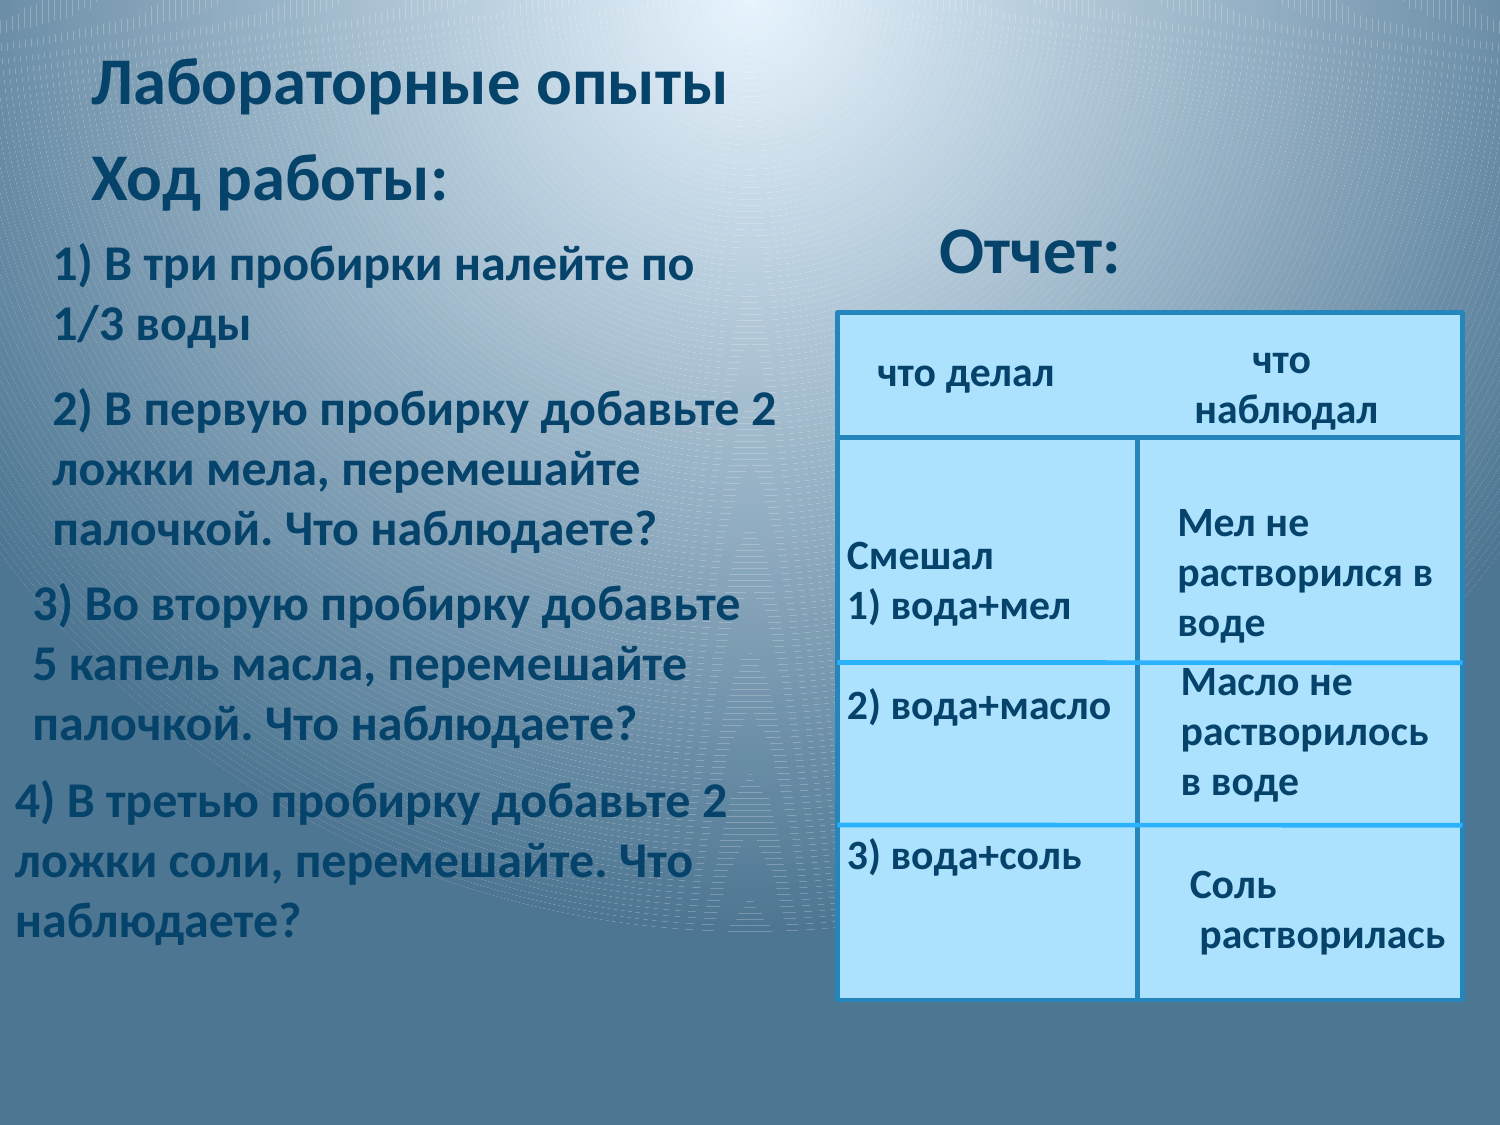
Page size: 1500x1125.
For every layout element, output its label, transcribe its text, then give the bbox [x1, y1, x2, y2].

text_box Мел не растворился в воде [1162, 487, 1463, 653]
text_box [835, 310, 1465, 440]
text_box [1135, 857, 1465, 1002]
text_box что наблюдал [1149, 324, 1423, 440]
text_box Масло не растворилось в воде [1165, 646, 1467, 857]
text_box Отчет: [924, 199, 1338, 295]
text_box Соль растворилась [1175, 849, 1500, 965]
text_box что делал [862, 337, 1119, 403]
text_box [1135, 440, 1465, 646]
text_box [835, 886, 1135, 1002]
text_box 1) В три пробирки налейте по 1/3 воды [37, 222, 761, 367]
text_box Лабораторные опыты [76, 30, 1275, 126]
text_box 4) В третью пробирку добавьте 2 ложки соли, перемешайте. Что наблюдаете? [0, 760, 761, 955]
text_box Ход работы: [76, 126, 513, 222]
text_box Смешал 1) вода+мел 2) вода+масло 3) вода+соль [832, 520, 1166, 886]
text_box [835, 440, 1135, 520]
text_box 2) В первую пробирку добавьте 2 ложки мела, перемешайте палочкой. Что наблюдаете? [37, 367, 825, 563]
text_box 3) Во вторую пробирку добавьте 5 капель масла, перемешайте палочкой. Что наблюдаете? [17, 563, 761, 758]
